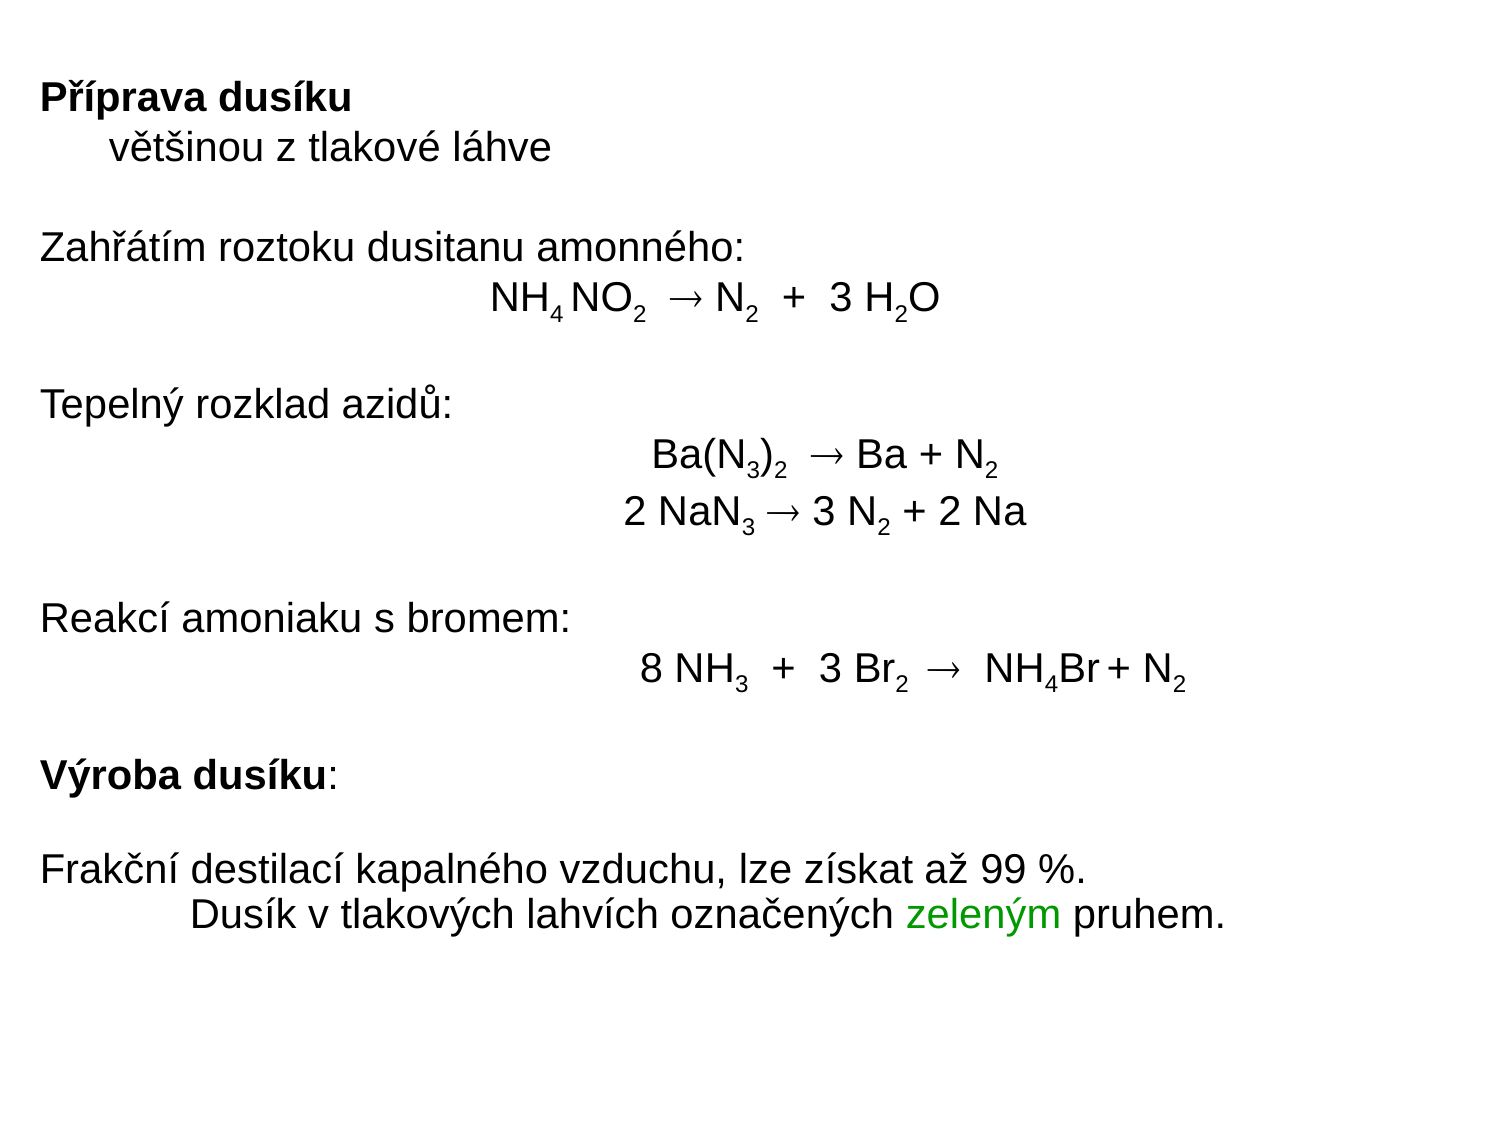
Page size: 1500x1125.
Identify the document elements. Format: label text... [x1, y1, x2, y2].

text_box Příprava dusíku většinou z tlakové láhve Zahřátím roztoku dusitanu amonného: NH4 NO2  N2 + 3 H2O Tepelný rozklad azidů: Ba(N3)2  Ba + N2 2 NaN3  3 N2 + 2 Na Reakcí amoniaku s bromem: 8 NH3 + 3 Br2  NH4Br + N2 Výroba dusíku: Frakční destilací kapalného vzduchu, lze získat až 99 %. Dusík v tlakových lahvích označených zeleným pruhem. [24, 62, 1475, 1045]
